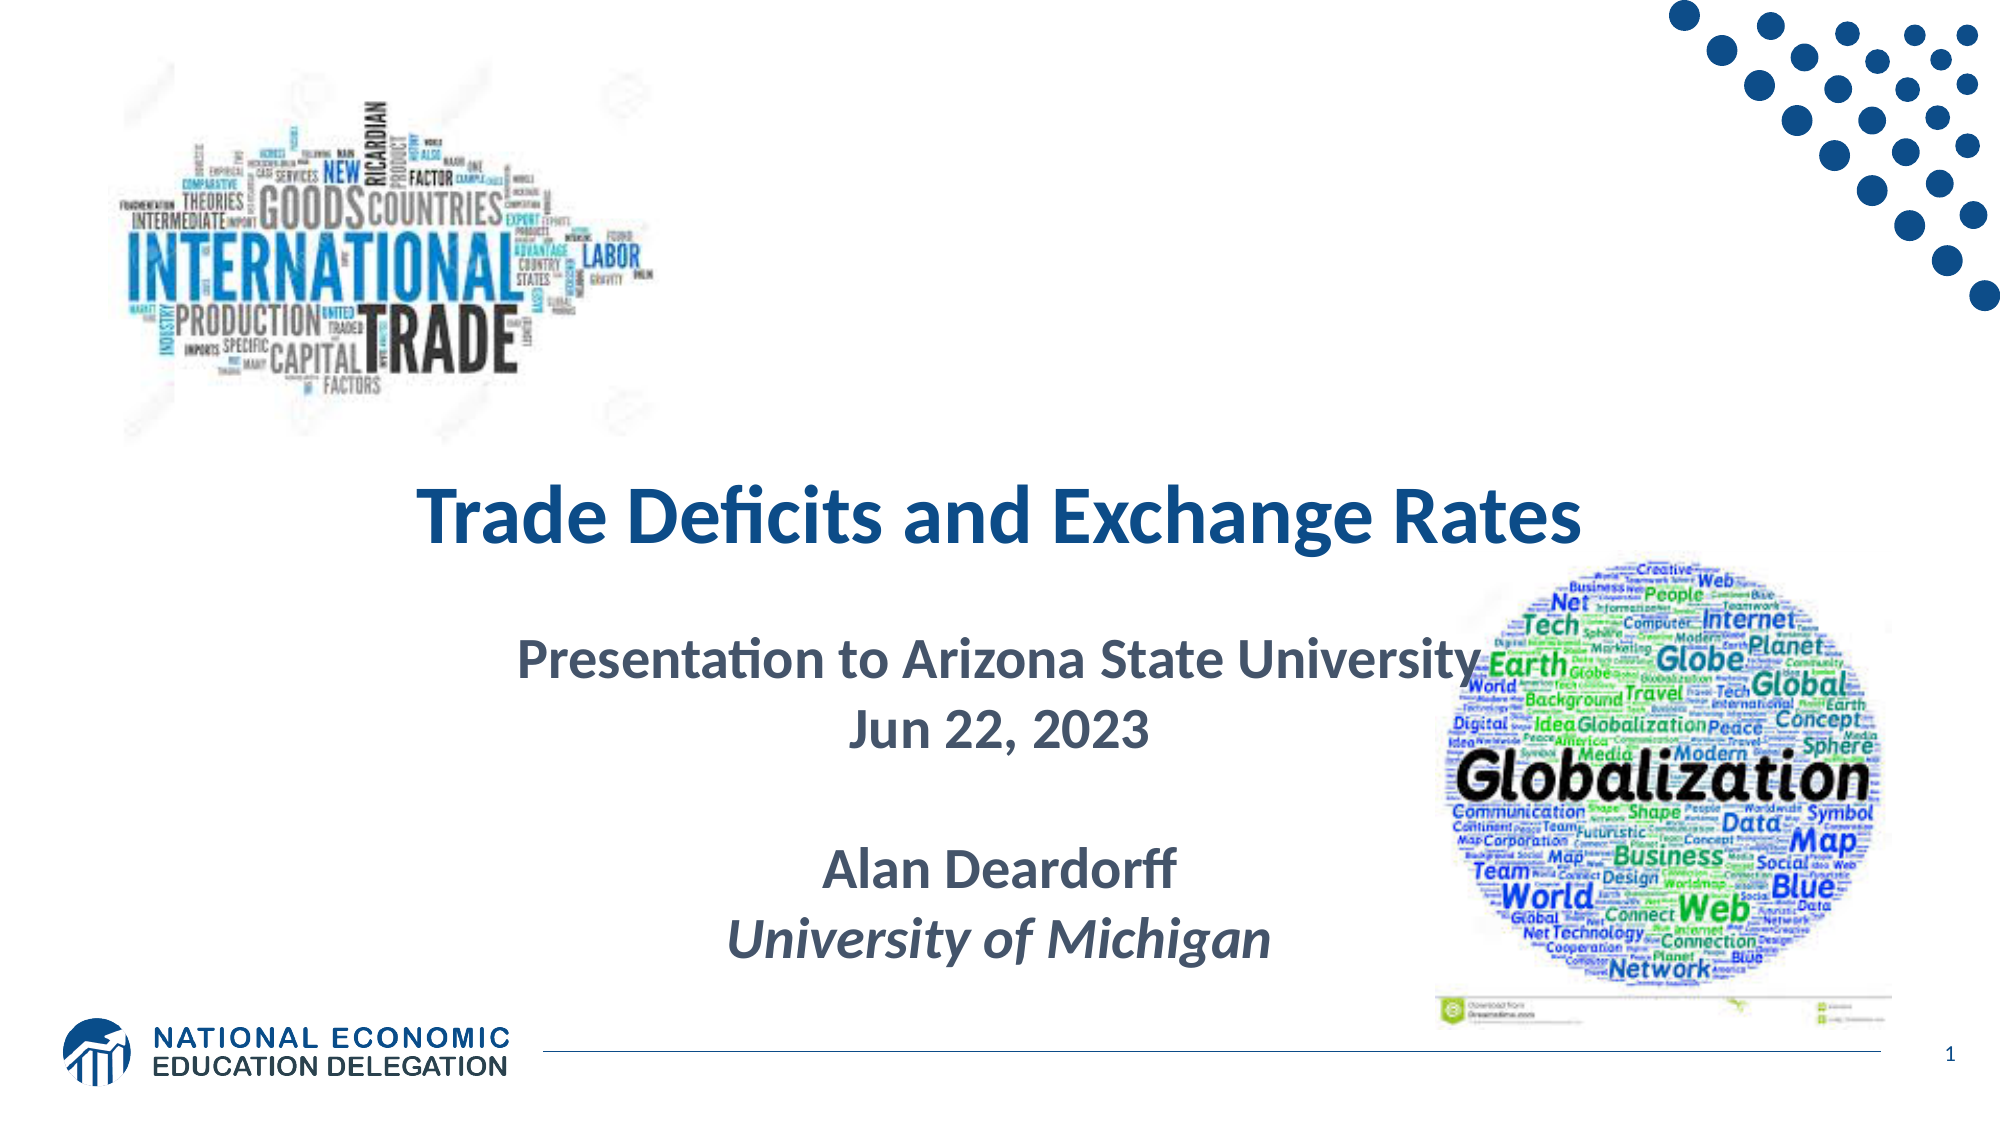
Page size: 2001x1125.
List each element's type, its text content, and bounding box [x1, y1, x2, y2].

picture [55, 1013, 520, 1091]
text_box Presentation to Arizona State University Jun 22, 2023 Alan Deardorff University of Michigan [249, 612, 1435, 925]
picture [1435, 550, 1892, 1030]
subtitle Trade Deficits and Exchange Rates [249, 438, 1750, 582]
slide_number 1 [1521, 1022, 1972, 1082]
picture [108, 52, 666, 447]
